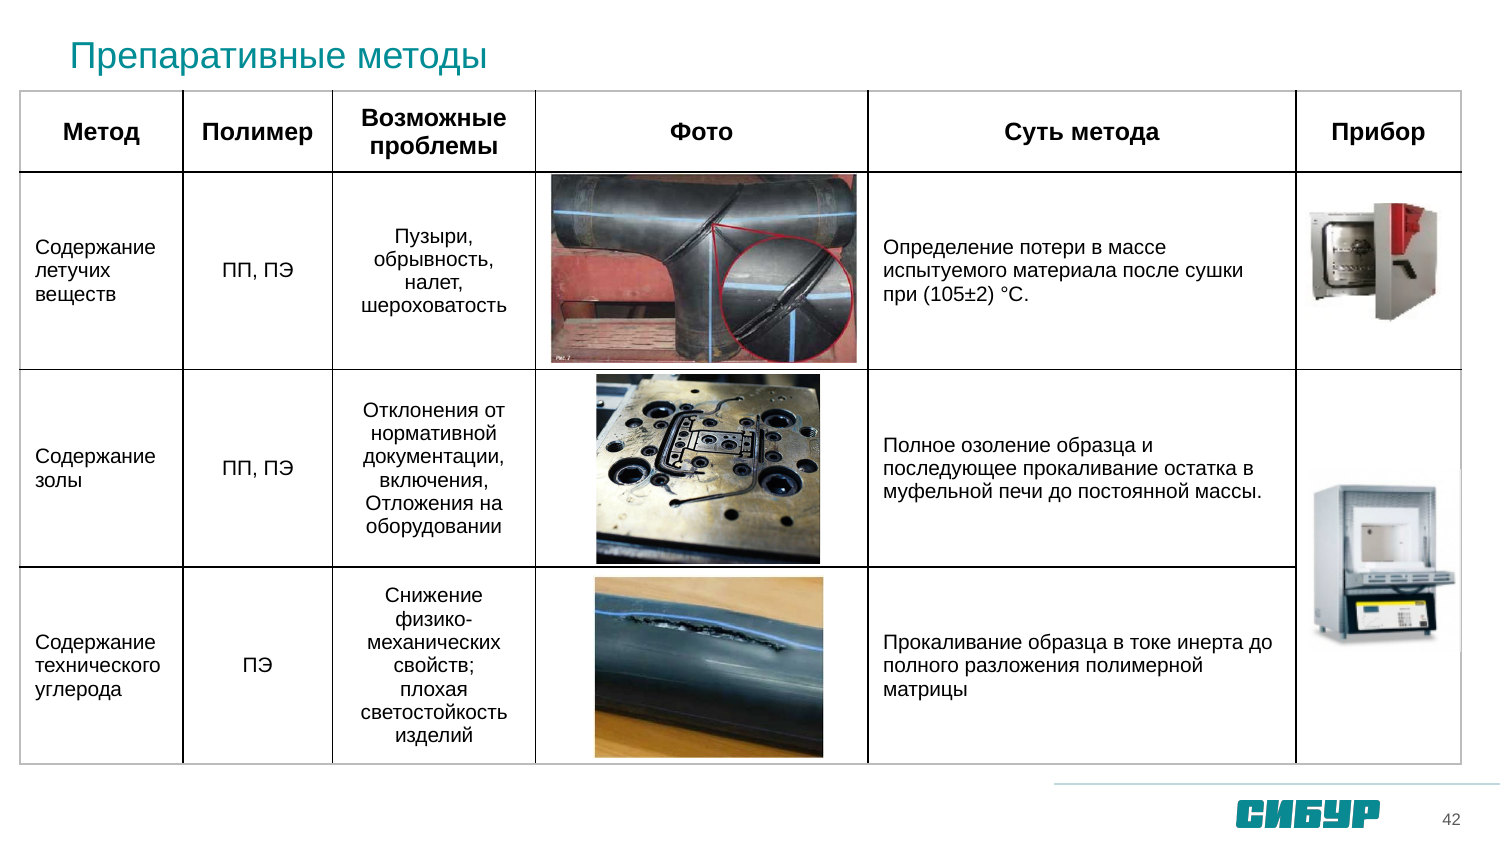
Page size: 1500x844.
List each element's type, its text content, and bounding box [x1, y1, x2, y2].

table_cell [536, 568, 867, 763]
table_cell Прокаливание образца в токе инерта до полного разложения полимерной матрицы [869, 568, 1295, 763]
table_header Возможные проблемы [333, 92, 535, 171]
table_header Прибор [1297, 92, 1460, 171]
table_cell Отклонения от нормативной документации, включения, Отложения на оборудовании [333, 370, 535, 566]
table_cell ПП, ПЭ [184, 370, 332, 566]
picture [596, 373, 821, 565]
table_header Фото [536, 92, 867, 171]
picture [1236, 800, 1380, 828]
title Препаративные методы [69, 30, 1461, 90]
table_cell Содержание золы [21, 370, 182, 566]
table_cell ПЭ [184, 568, 332, 763]
table_cell Снижение физико-механических свойств; плохая светостойкость изделий [333, 568, 535, 763]
table_header Полимер [184, 92, 332, 171]
slide_number 42 [1413, 803, 1461, 834]
table_cell Содержание летучих веществ [21, 173, 182, 369]
picture [593, 575, 824, 758]
picture [1304, 203, 1442, 324]
picture [1308, 468, 1462, 652]
picture [550, 173, 857, 363]
table_cell Определение потери в массе испытуемого материала после сушки при (105±2) °С. [869, 173, 1295, 369]
table_cell ПП, ПЭ [184, 173, 332, 369]
table_header Суть метода [869, 92, 1295, 171]
table_header Метод [21, 92, 182, 171]
table_cell Полное озоление образца и последующее прокаливание остатка в муфельной печи до постоянной массы. [869, 370, 1295, 566]
table_cell [1297, 370, 1460, 763]
table_cell [536, 173, 867, 369]
table_cell Содержание технического углерода [21, 568, 182, 763]
table_cell [1297, 173, 1460, 369]
table_cell [536, 370, 867, 566]
table_cell Пузыри, обрывность, налет, шероховатость [333, 173, 535, 369]
